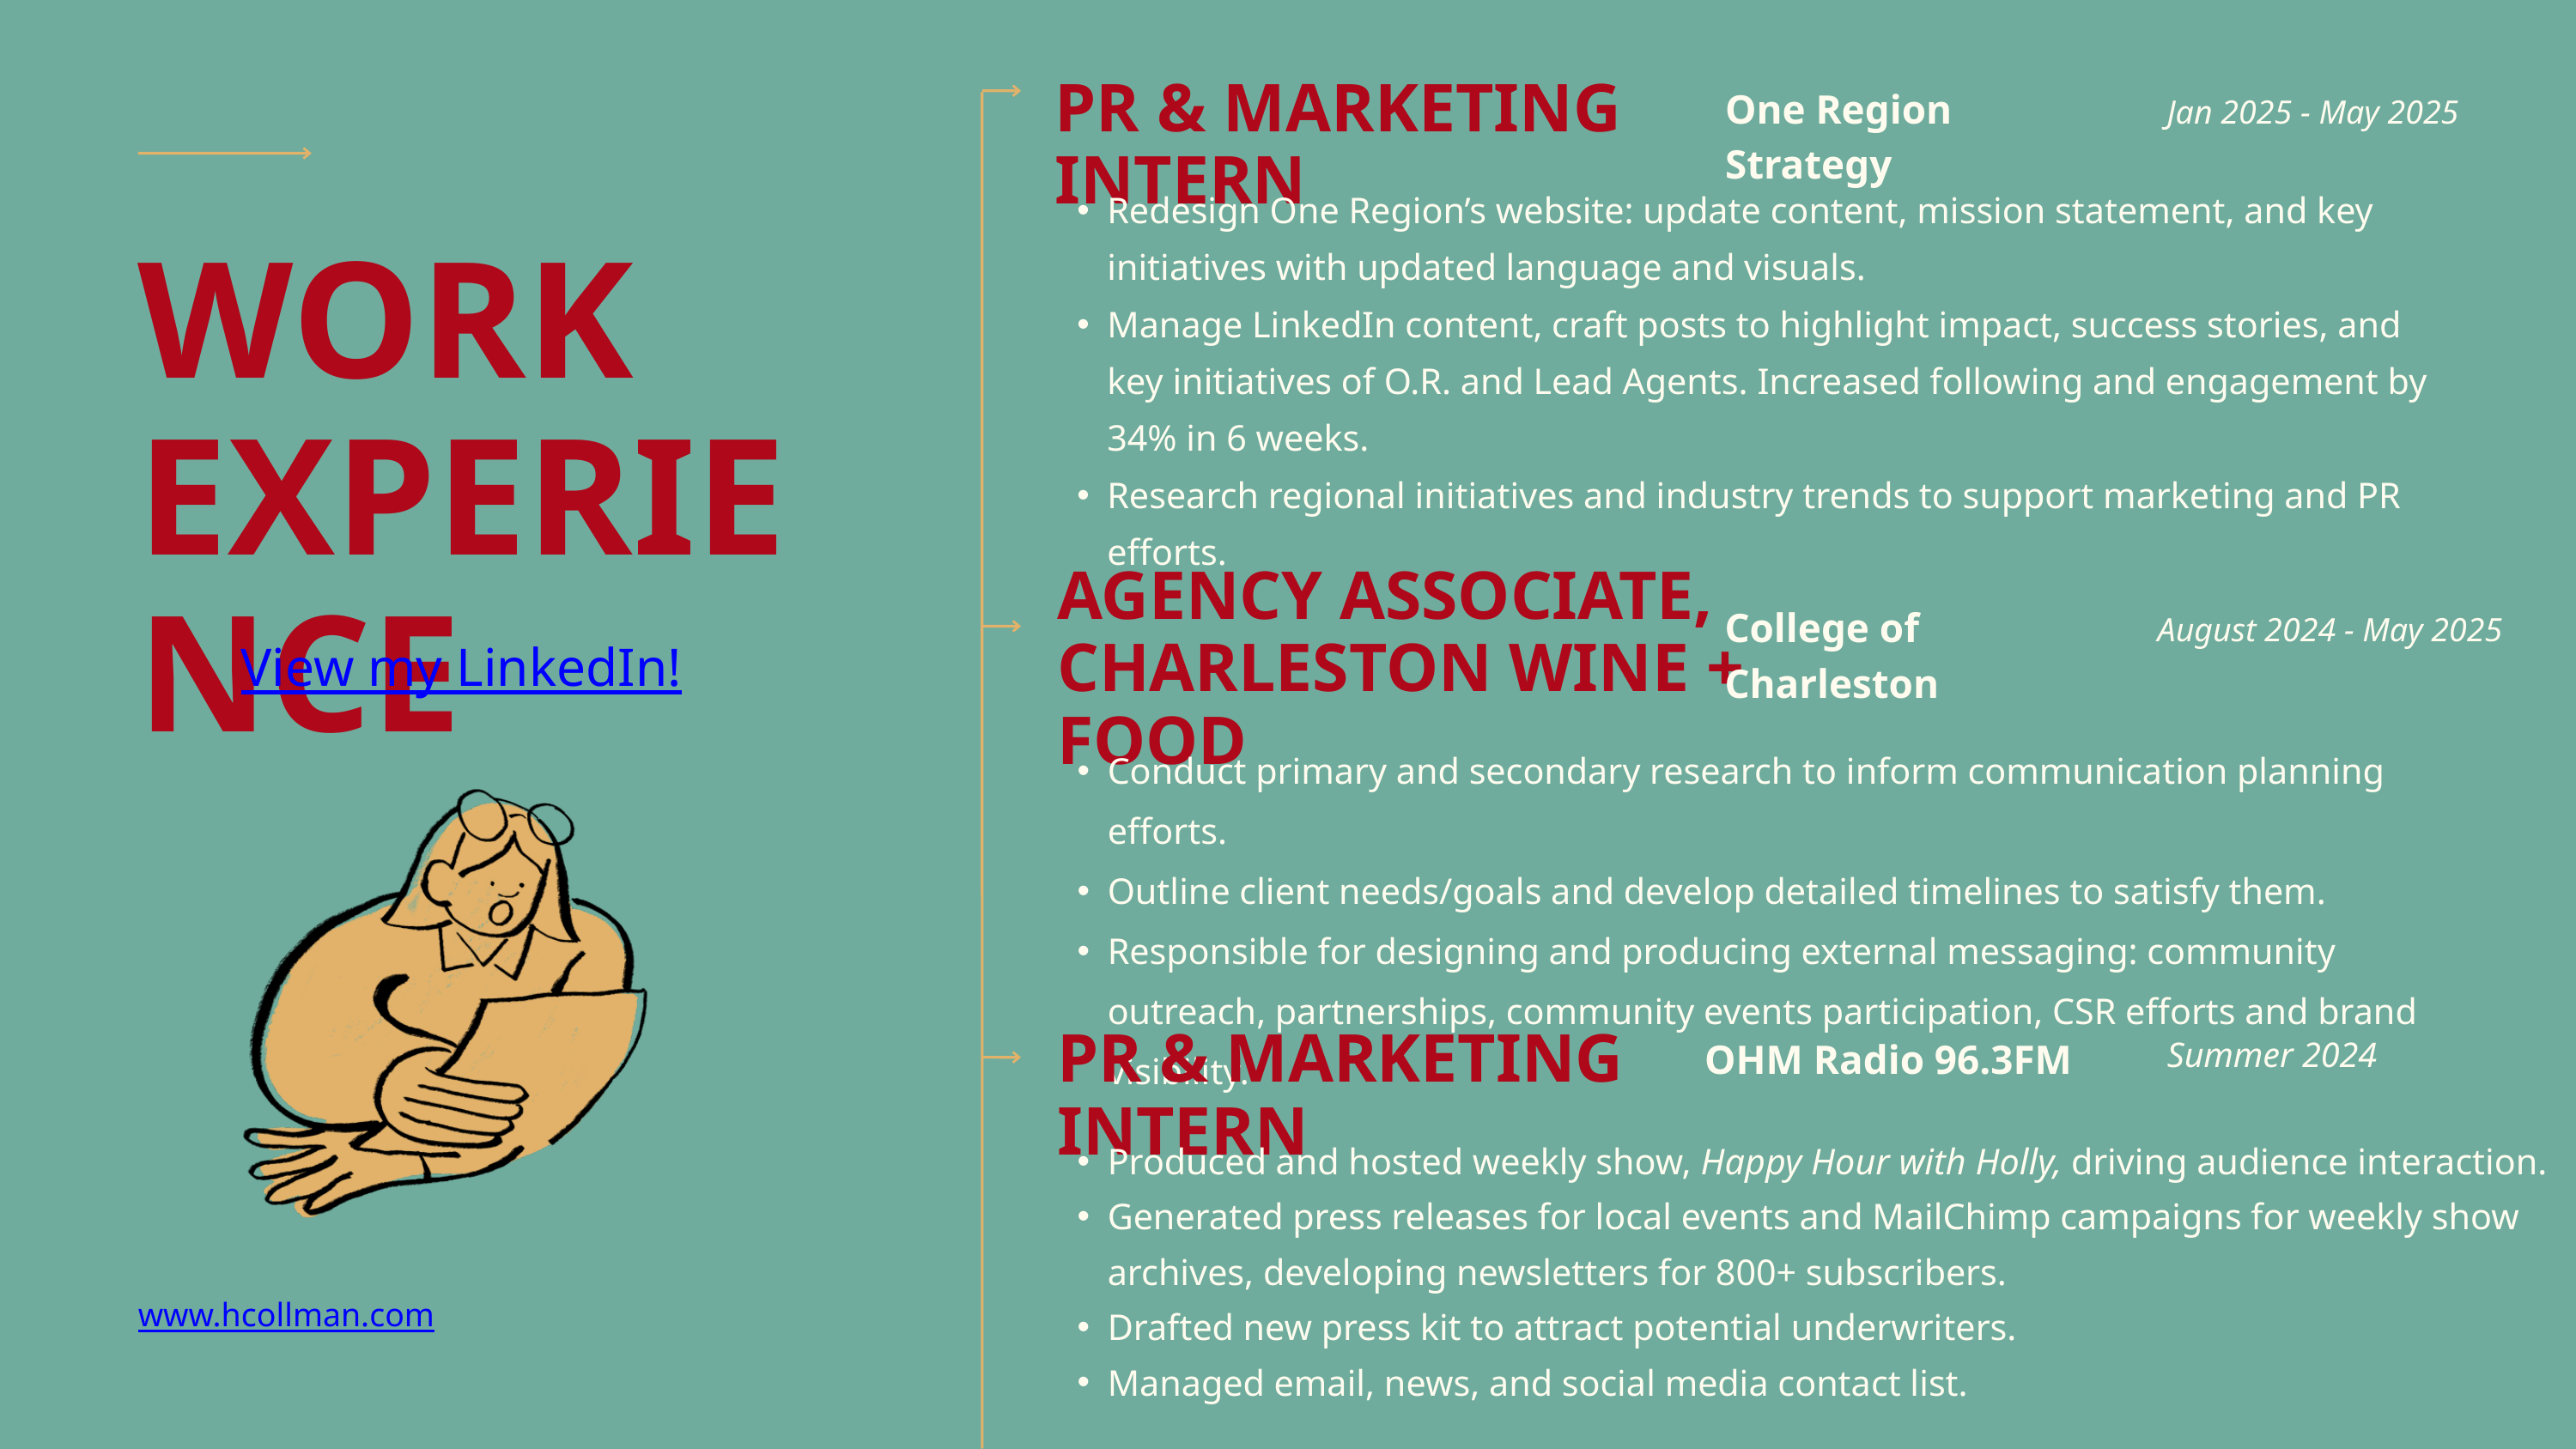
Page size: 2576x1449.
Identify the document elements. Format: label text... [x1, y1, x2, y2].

text_box College of Charleston [1724, 596, 2131, 706]
text_box One Region Strategy [1725, 77, 2091, 188]
text_box PR & MARKETING INTERN [1054, 72, 1669, 173]
text_box Summer 2024 [2153, 1027, 2378, 1075]
text_box [240, 787, 652, 1221]
text_box Redesign One Region’s website: update content, mission statement, and key initiatives with updated language and visuals. Manage LinkedIn content, craft posts to highlight impact, success stories, and key initiatives of O.R. and Lead Agents. Increased following and engagement by 34% in 6 weeks. Research regional initiatives and industry trends to support marketing and PR efforts. [1047, 173, 2459, 573]
text_box [981, 84, 1022, 97]
text_box Produced and hosted weekly show, Happy Hour with Holly, driving audience interaction. Generated press releases for local events and MailChimp campaigns for weekly show archives, developing newsletters for 800+ subscribers. Drafted new press kit to attract potential underwriters. Managed email, news, and social media contact list. [1047, 1126, 2566, 1449]
text_box AGENCY ASSOCIATE, CHARLESTON WINE + FOOD [1057, 573, 1788, 731]
text_box View my LinkedIn! [240, 633, 947, 706]
text_box OHM Radio 96.3FM [1704, 1027, 2080, 1082]
text_box [137, 147, 312, 160]
text_box WORK EXPERIENCE [137, 233, 910, 765]
text_box [981, 620, 1022, 633]
text_box [981, 1051, 1022, 1064]
text_box www.hcollman.com [137, 1306, 706, 1339]
text_box August 2024 - May 2025 [2090, 603, 2503, 649]
text_box Conduct primary and secondary research to inform communication planning efforts. Outline client needs/goals and develop detailed timelines to satisfy them. Responsible for designing and producing external messaging: community outreach, partnerships, community events participation, CSR efforts and brand visibility. [1047, 731, 2485, 1092]
text_box PR & MARKETING INTERN [1057, 1022, 1851, 1126]
text_box Jan 2025 - May 2025 [2146, 85, 2459, 130]
